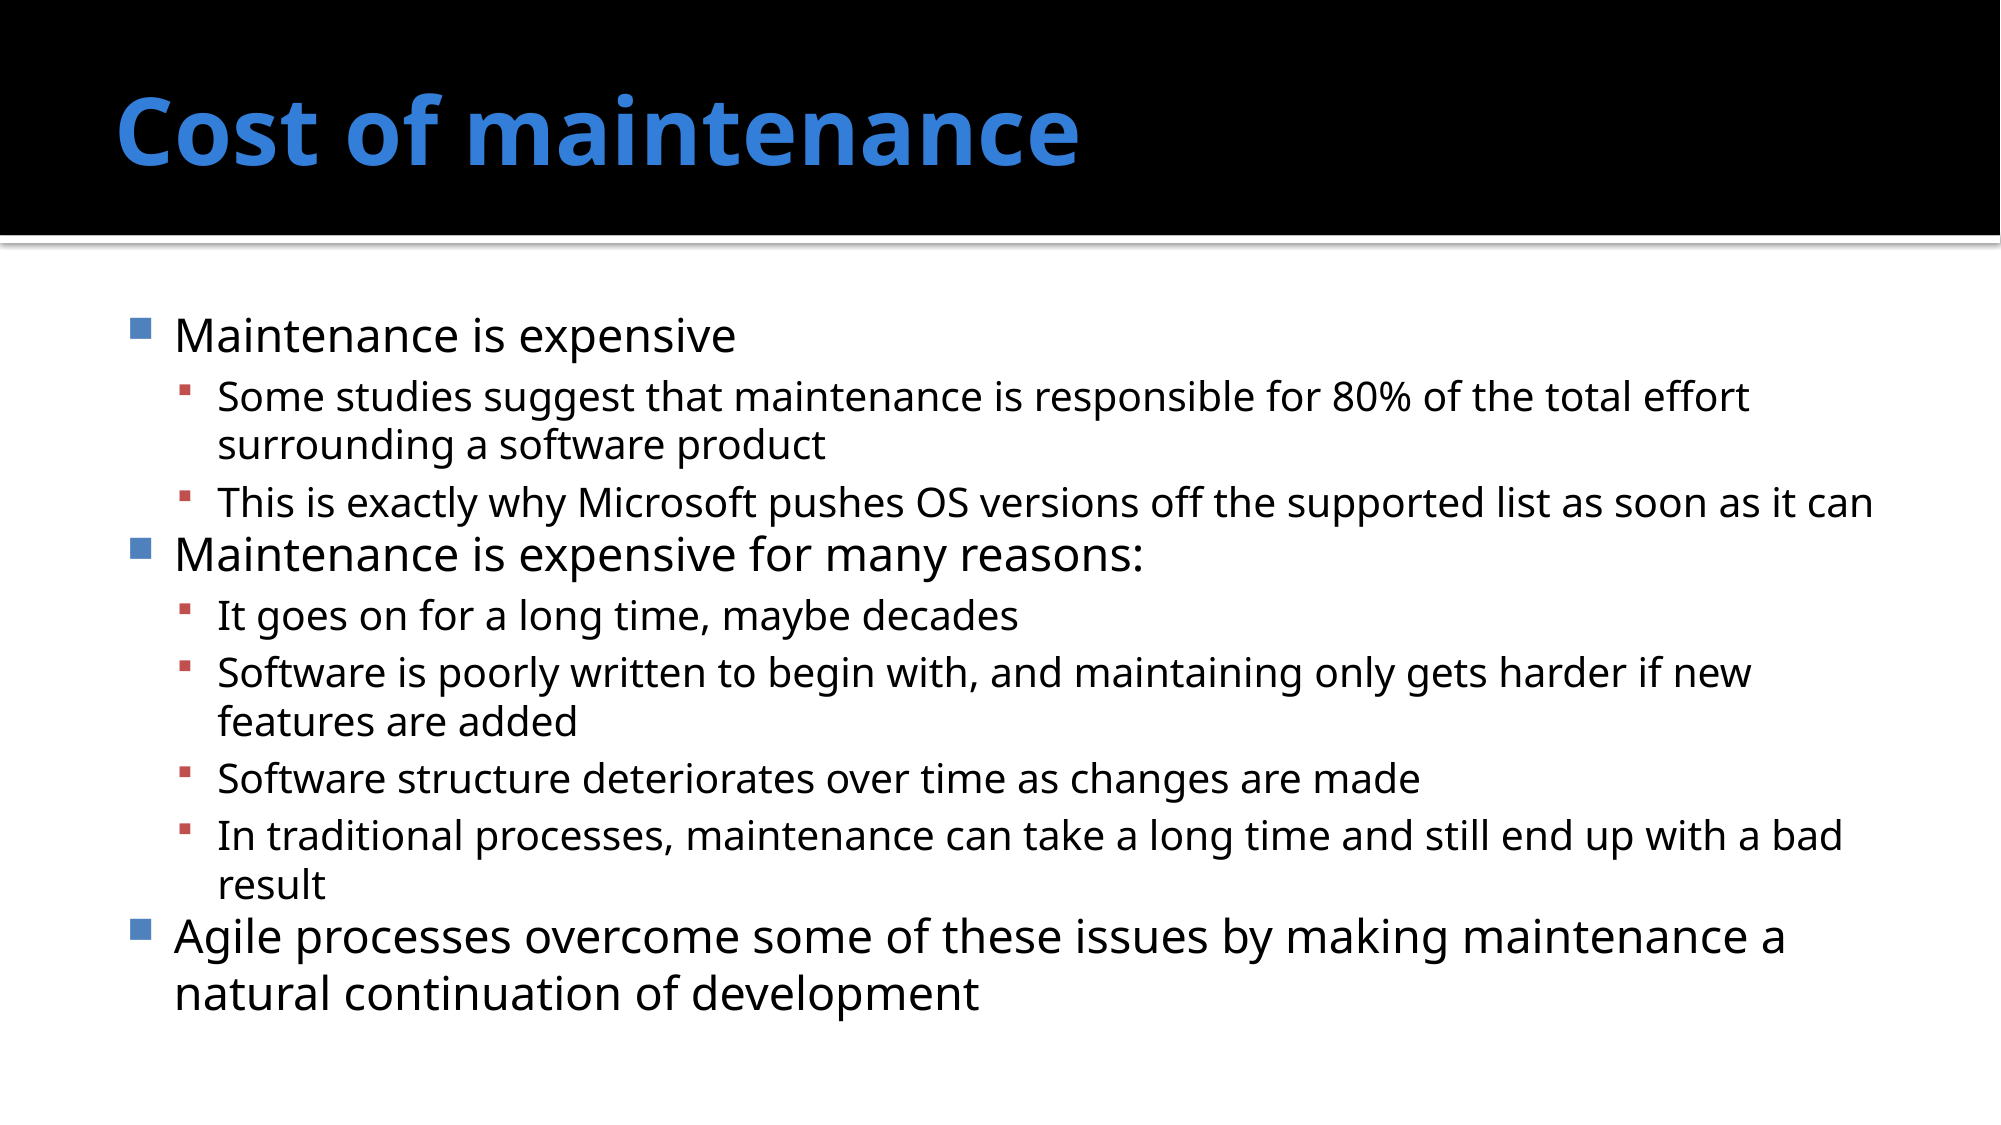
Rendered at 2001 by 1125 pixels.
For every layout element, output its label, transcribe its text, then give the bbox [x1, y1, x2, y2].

title Cost of maintenance [99, 25, 1900, 231]
list Maintenance is expensive Some studies suggest that maintenance is responsible for 80% of the total effort surrounding a software product This is exactly why Microsoft pushes OS versions off the supported list as soon as it can Maintenance is expensive for many reasons: It goes on for a long time, maybe decades Software is poorly written to begin with, and maintaining only gets harder if new features are added Software structure deteriorates over time as changes are made In traditional processes, maintenance can take a long time and still end up with a bad result Agile processes overcome some of these issues by making maintenance a natural continuation of development [99, 291, 1900, 1050]
